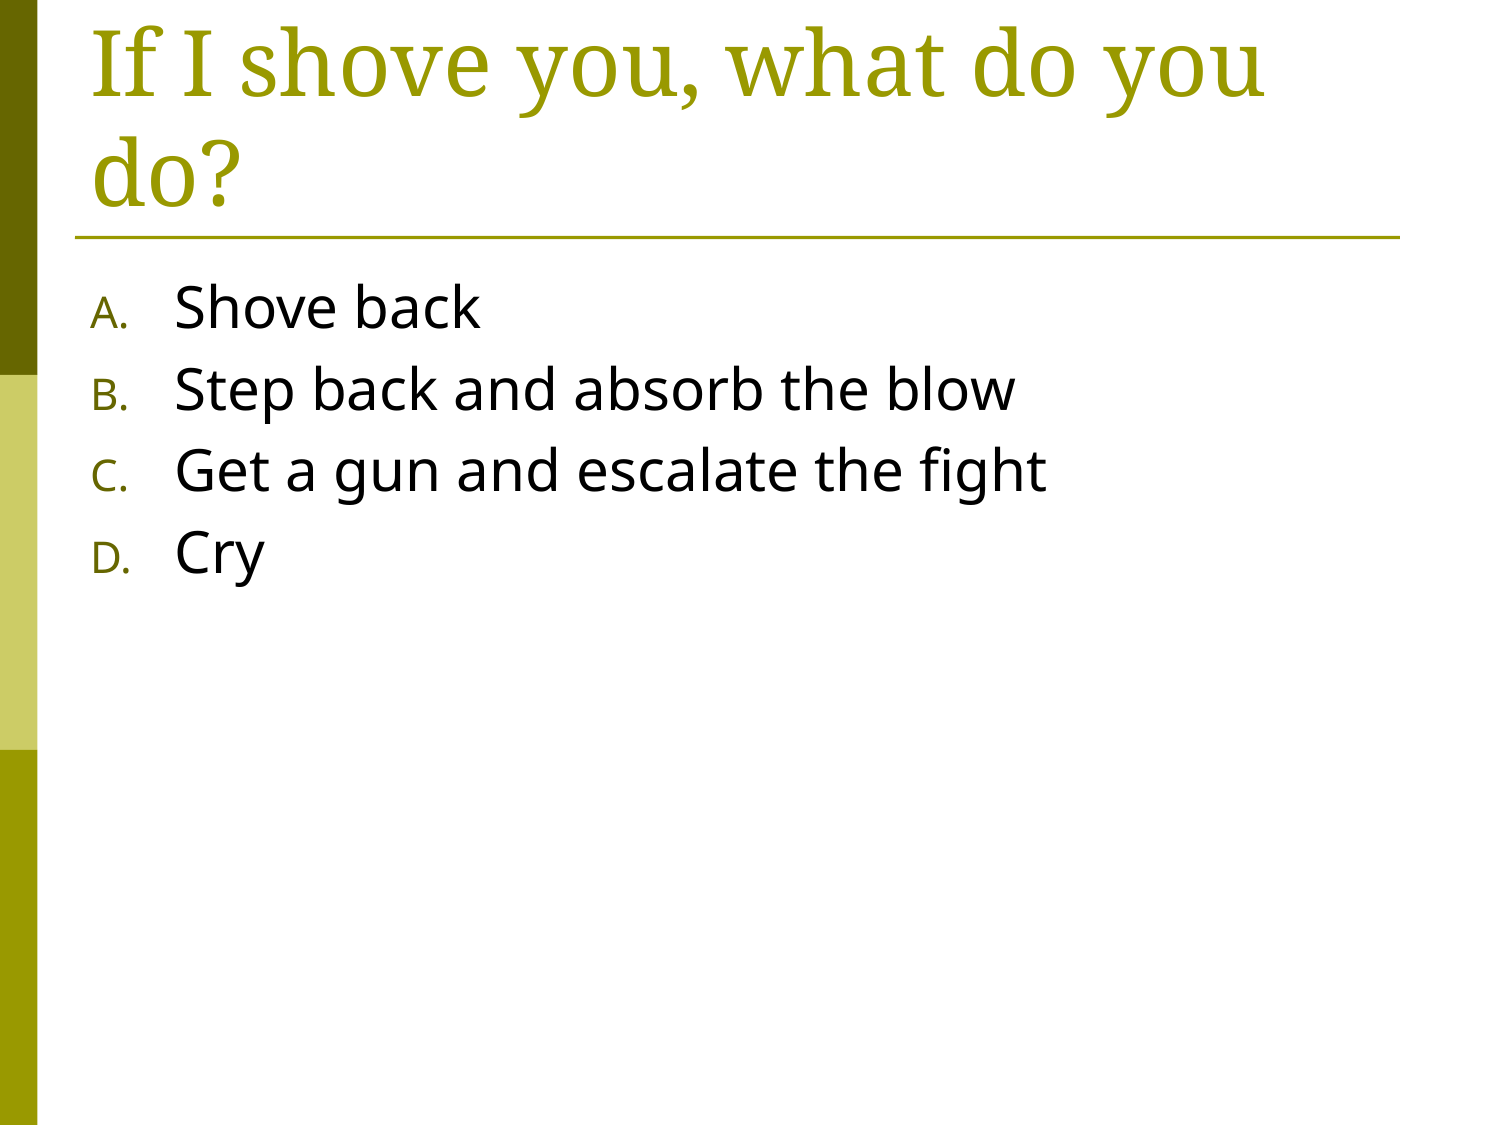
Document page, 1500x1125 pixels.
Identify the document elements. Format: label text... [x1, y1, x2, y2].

title If I shove you, what do you do? [75, 45, 1425, 233]
list Shove back Step back and absorb the blow Get a gun and escalate the fight Cry [75, 262, 1425, 1006]
